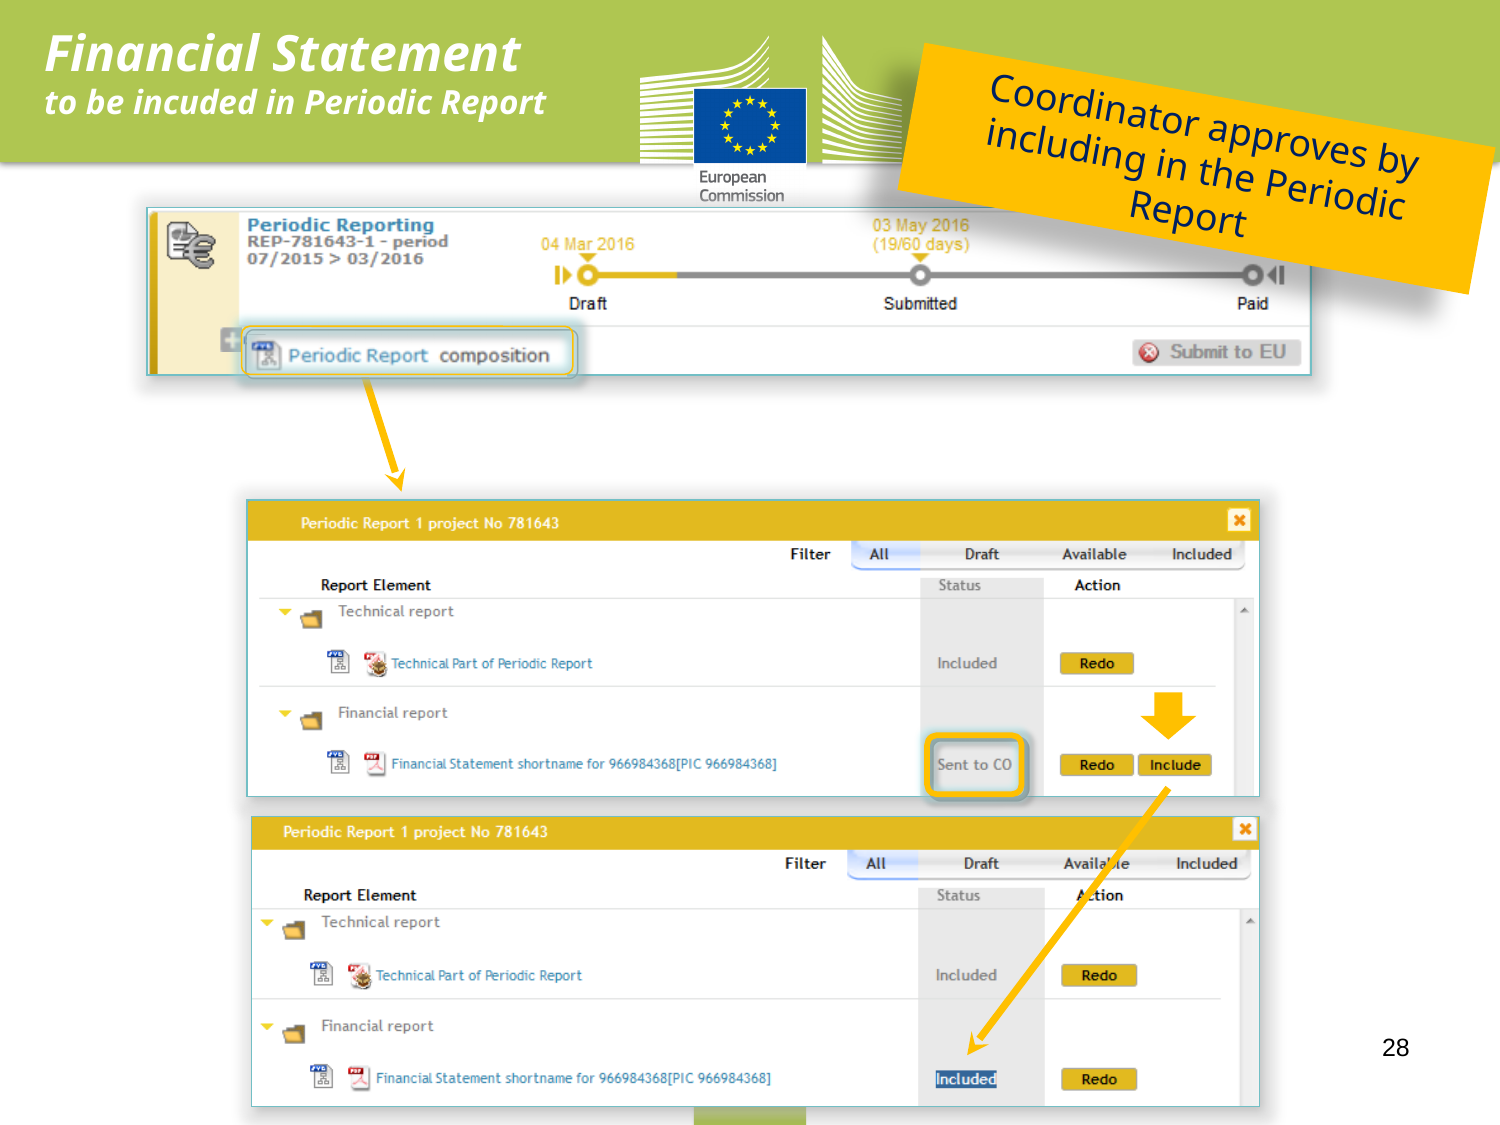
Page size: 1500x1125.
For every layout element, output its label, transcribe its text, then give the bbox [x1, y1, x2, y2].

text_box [359, 386, 402, 492]
picture [247, 500, 1259, 797]
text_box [966, 787, 1169, 1056]
text_box Coordinator approves by including in the Periodic Report [897, 42, 1496, 295]
picture [147, 207, 1311, 377]
picture [252, 816, 1259, 1106]
slide_number 28 [1280, 1024, 1425, 1103]
picture [640, 35, 902, 193]
text_box Financial Statement to be incuded in Periodic Report [29, 13, 632, 129]
